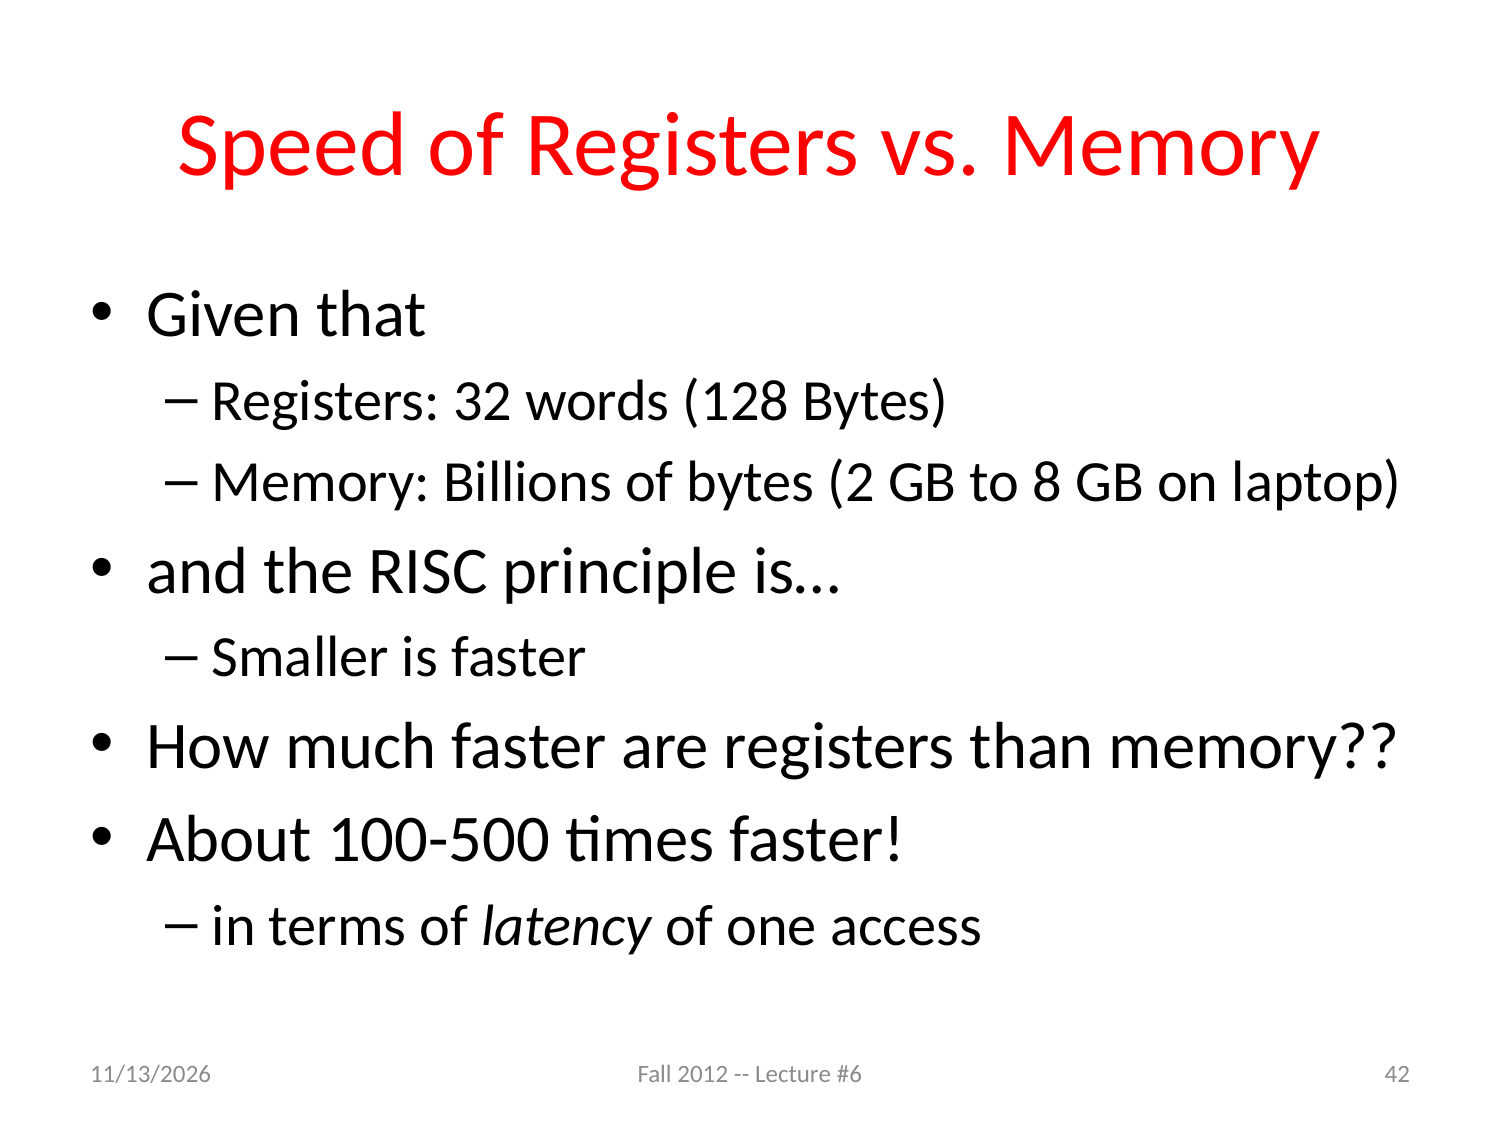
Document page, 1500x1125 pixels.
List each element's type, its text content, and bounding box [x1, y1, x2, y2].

list Given that Registers: 32 words (128 Bytes) Memory: Billions of bytes (2 GB to 8 GB on laptop) and the RISC principle is… Smaller is faster How much faster are registers than memory?? About 100-500 times faster! in terms of latency of one access [75, 262, 1425, 1005]
slide_number 42 [1074, 1042, 1425, 1103]
title Speed of Registers vs. Memory [75, 45, 1425, 233]
footer Fall 2012 -- Lecture #6 [512, 1042, 988, 1103]
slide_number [75, 1042, 425, 1103]
